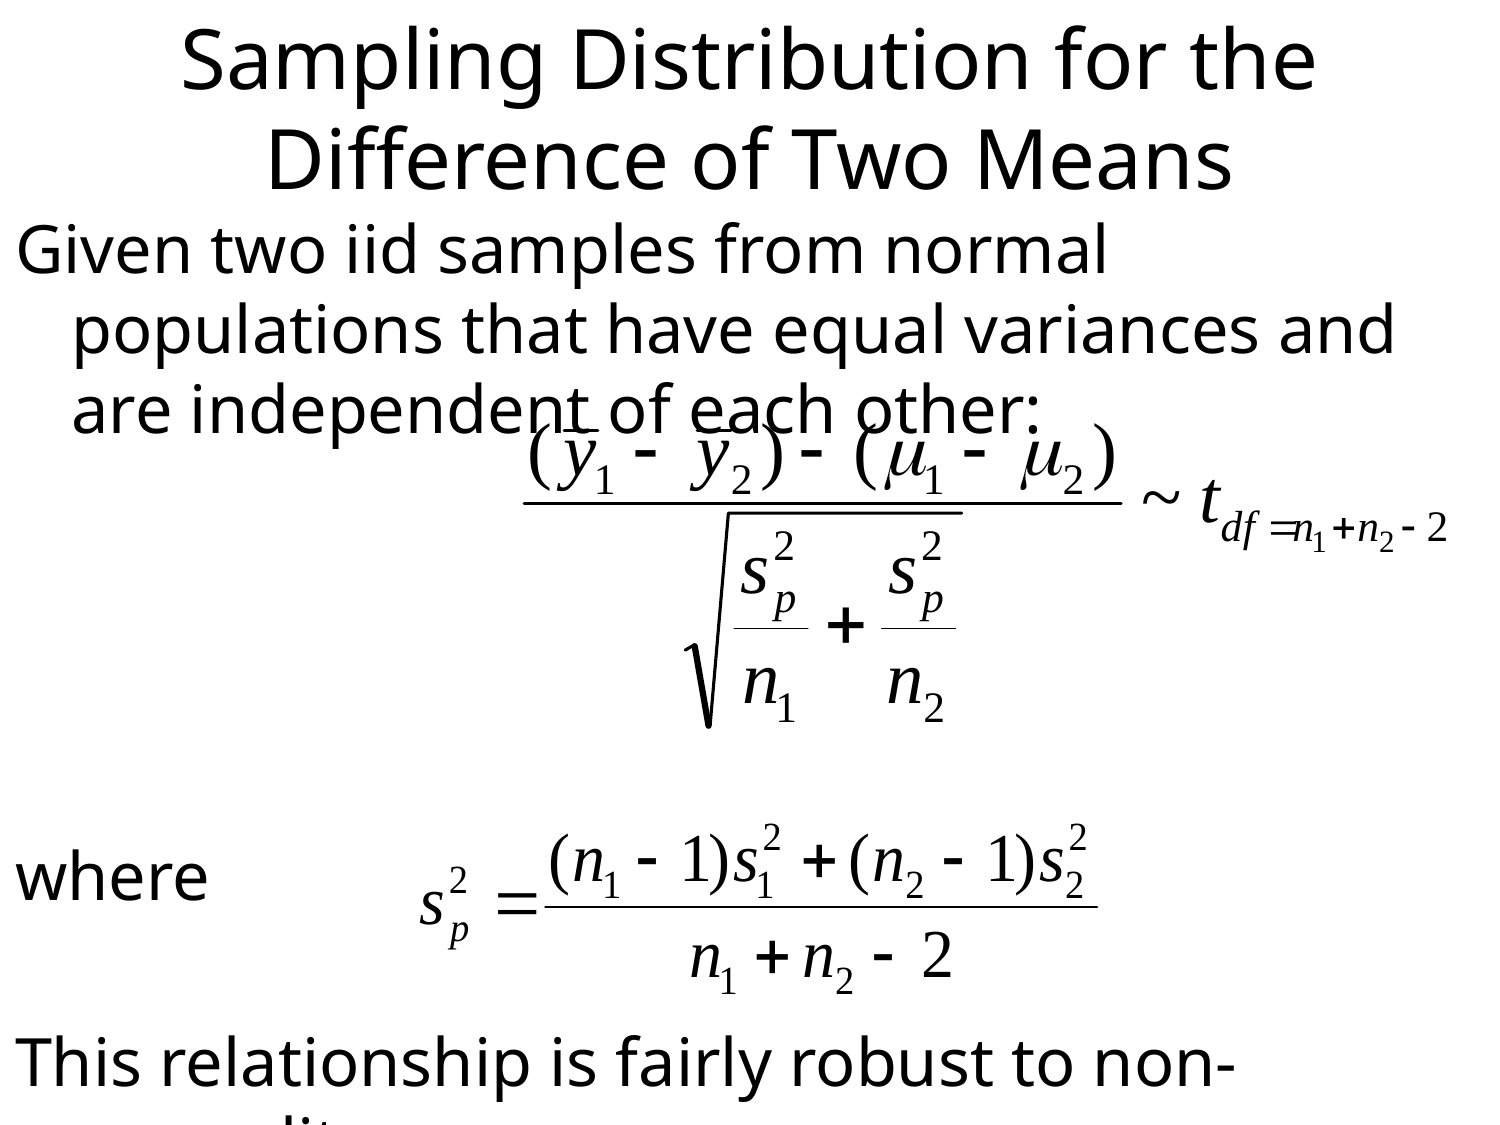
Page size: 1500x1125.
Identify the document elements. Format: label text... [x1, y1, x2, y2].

title Sampling Distribution for the Difference of Two Means [74, 12, 1426, 199]
list Given two iid samples from normal populations that have equal variances and are independent of each other: where This relationship is fairly robust to non-normality. [0, 199, 1500, 1125]
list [511, 403, 1465, 747]
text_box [408, 803, 1114, 1011]
